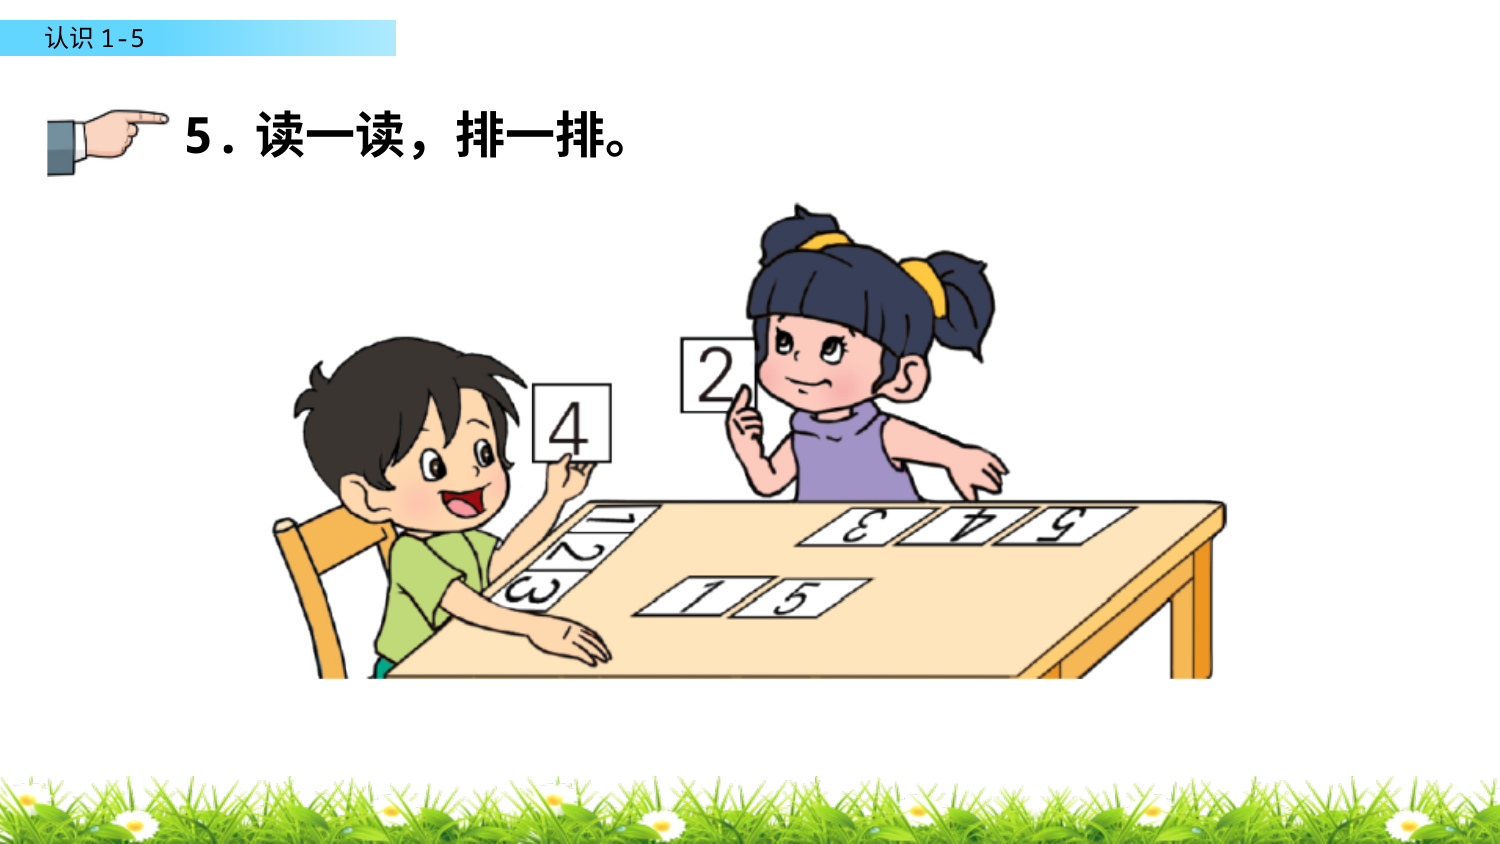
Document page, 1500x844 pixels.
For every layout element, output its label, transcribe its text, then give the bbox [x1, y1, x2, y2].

picture [257, 198, 1234, 692]
picture [0, 776, 1500, 844]
text_box 5.读一读，排一排。 [168, 95, 671, 171]
picture [46, 107, 172, 178]
